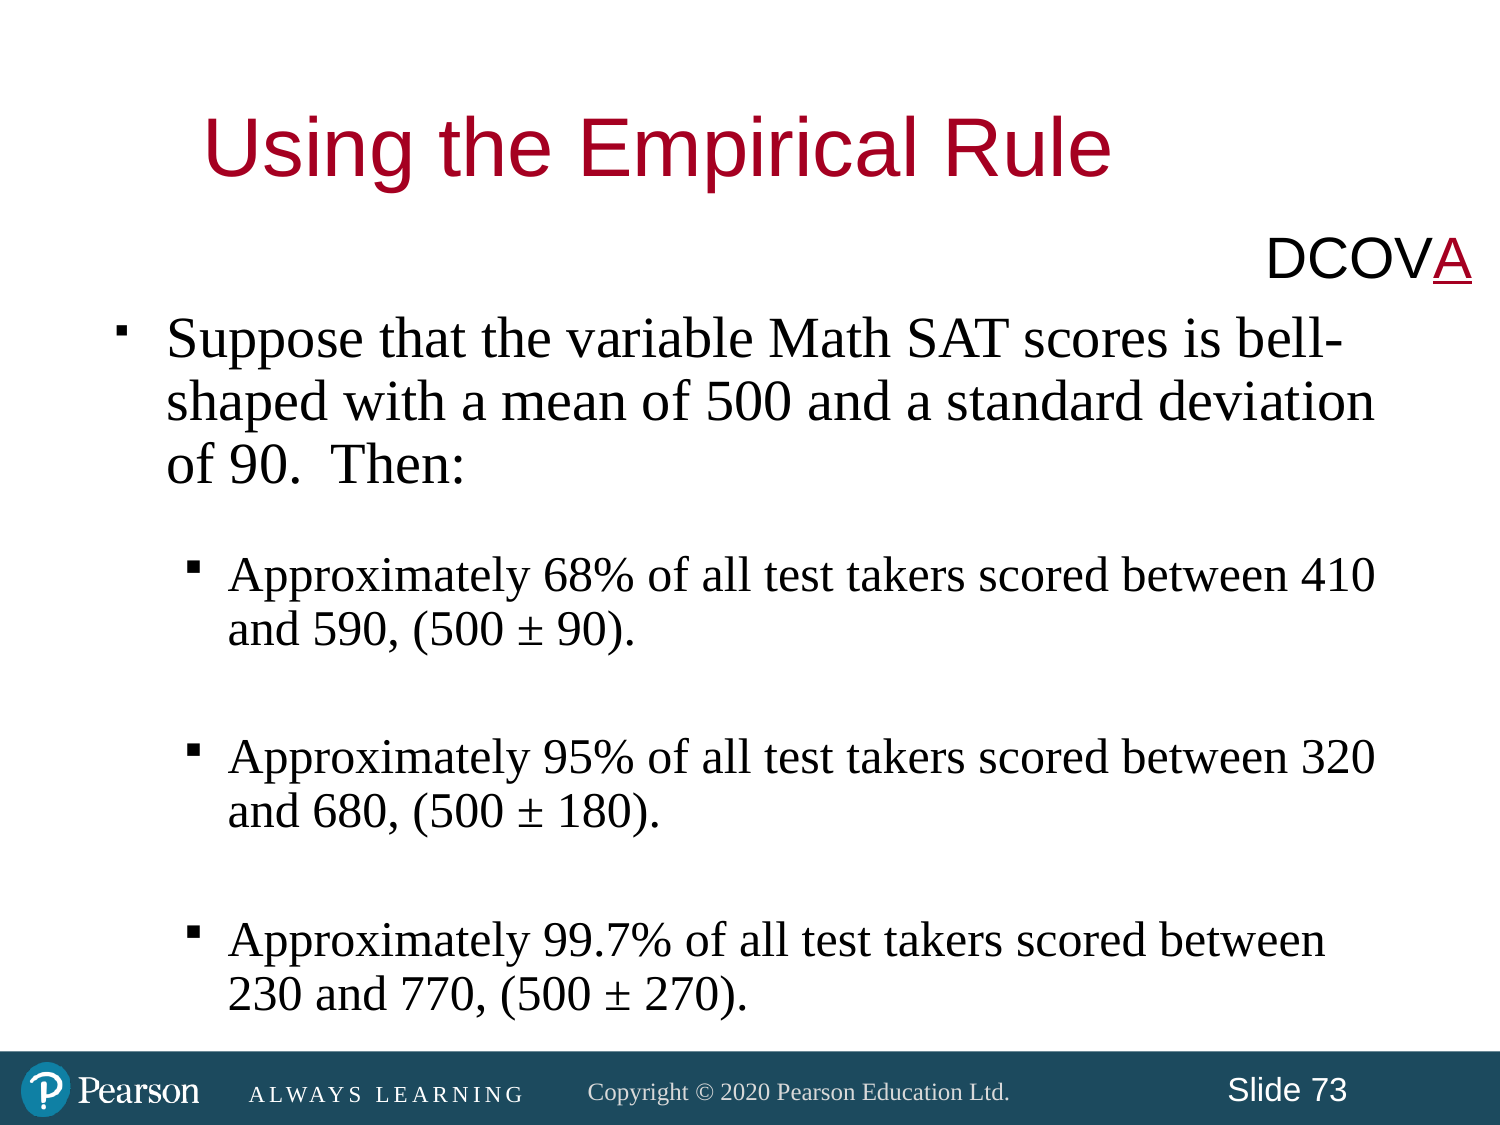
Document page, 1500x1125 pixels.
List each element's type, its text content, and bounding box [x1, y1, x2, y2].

title Using the Empirical Rule [188, 37, 1400, 200]
text_box DCOVA [1250, 212, 1487, 298]
list Suppose that the variable Math SAT scores is bell-shaped with a mean of 500 and a standard deviation of 90. Then: Approximately 68% of all test takers scored between 410 and 590, (500 ± 90). Approximately 95% of all test takers scored between 320 and 680, (500 ± 180). Approximately 99.7% of all test takers scored between 230 and 770, (500 ± 270). [99, 299, 1425, 1044]
picture [21, 1062, 199, 1117]
